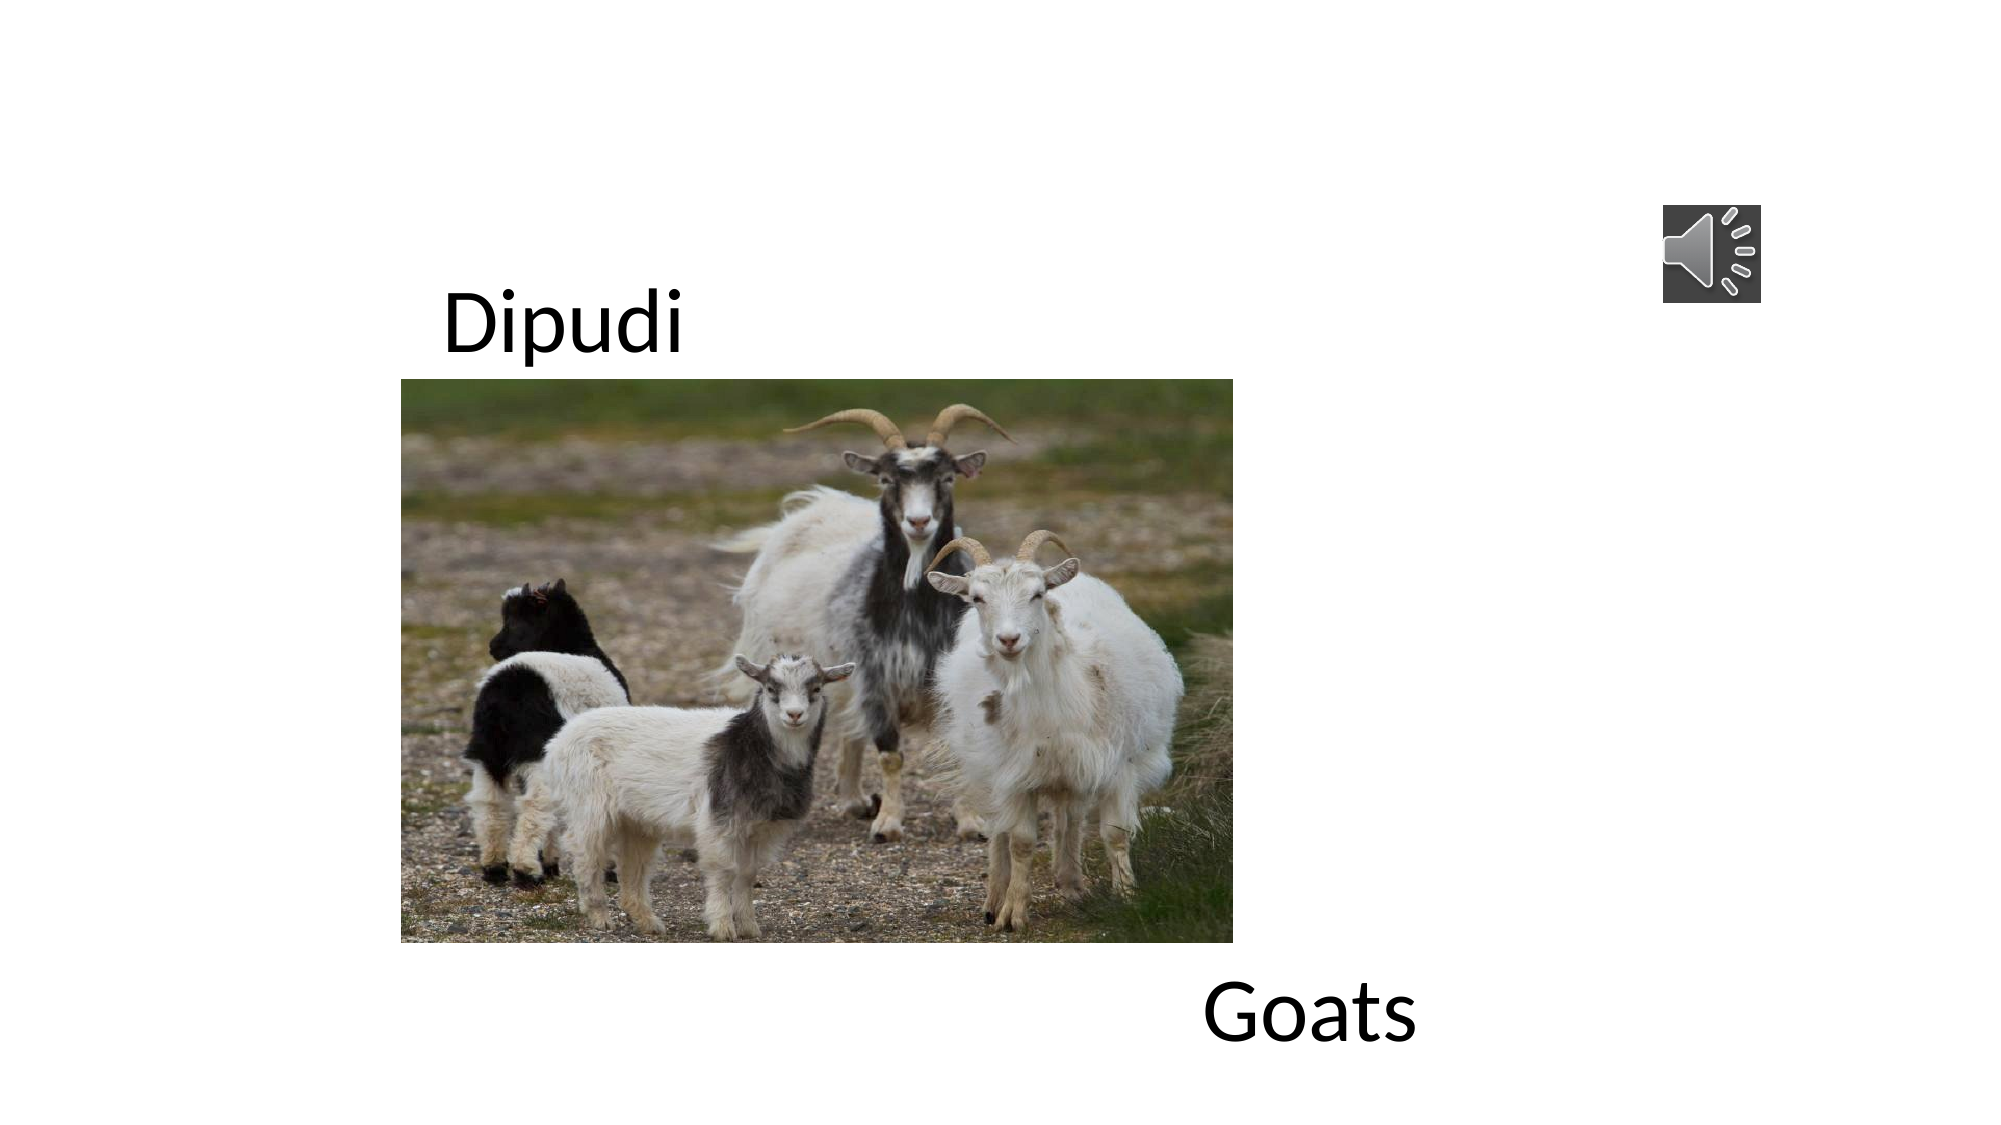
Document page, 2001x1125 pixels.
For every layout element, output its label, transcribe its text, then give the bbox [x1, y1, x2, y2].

picture [1661, 203, 1762, 304]
picture [401, 379, 1233, 943]
text_box Goats [1187, 942, 1494, 1068]
text_box Dipudi [427, 253, 817, 379]
